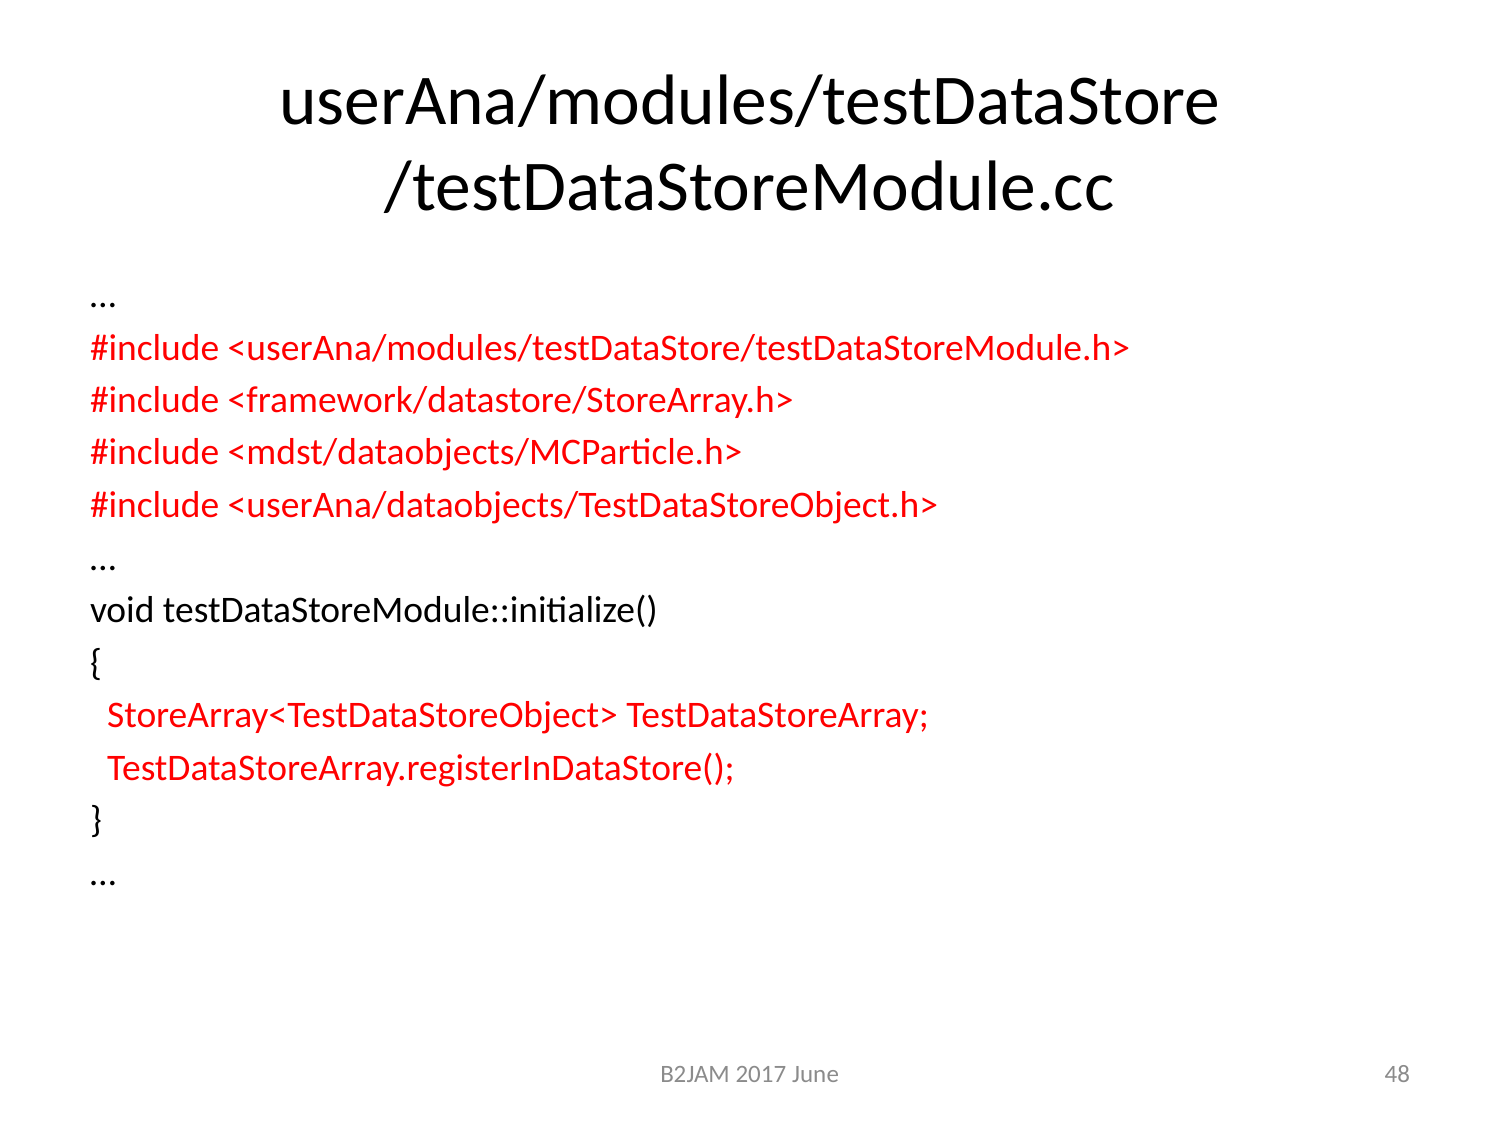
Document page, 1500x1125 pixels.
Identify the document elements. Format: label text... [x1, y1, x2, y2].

list … #include <userAna/modules/testDataStore/testDataStoreModule.h> #include <framework/datastore/StoreArray.h> #include <mdst/dataobjects/MCParticle.h> #include <userAna/dataobjects/TestDataStoreObject.h> … void testDataStoreModule::initialize() { StoreArray<TestDataStoreObject> TestDataStoreArray; TestDataStoreArray.registerInDataStore(); } … [75, 262, 1425, 1005]
footer B2JAM 2017 June [512, 1042, 988, 1103]
slide_number 48 [1074, 1042, 1425, 1103]
title userAna/modules/testDataStore /testDataStoreModule.cc [75, 45, 1425, 233]
